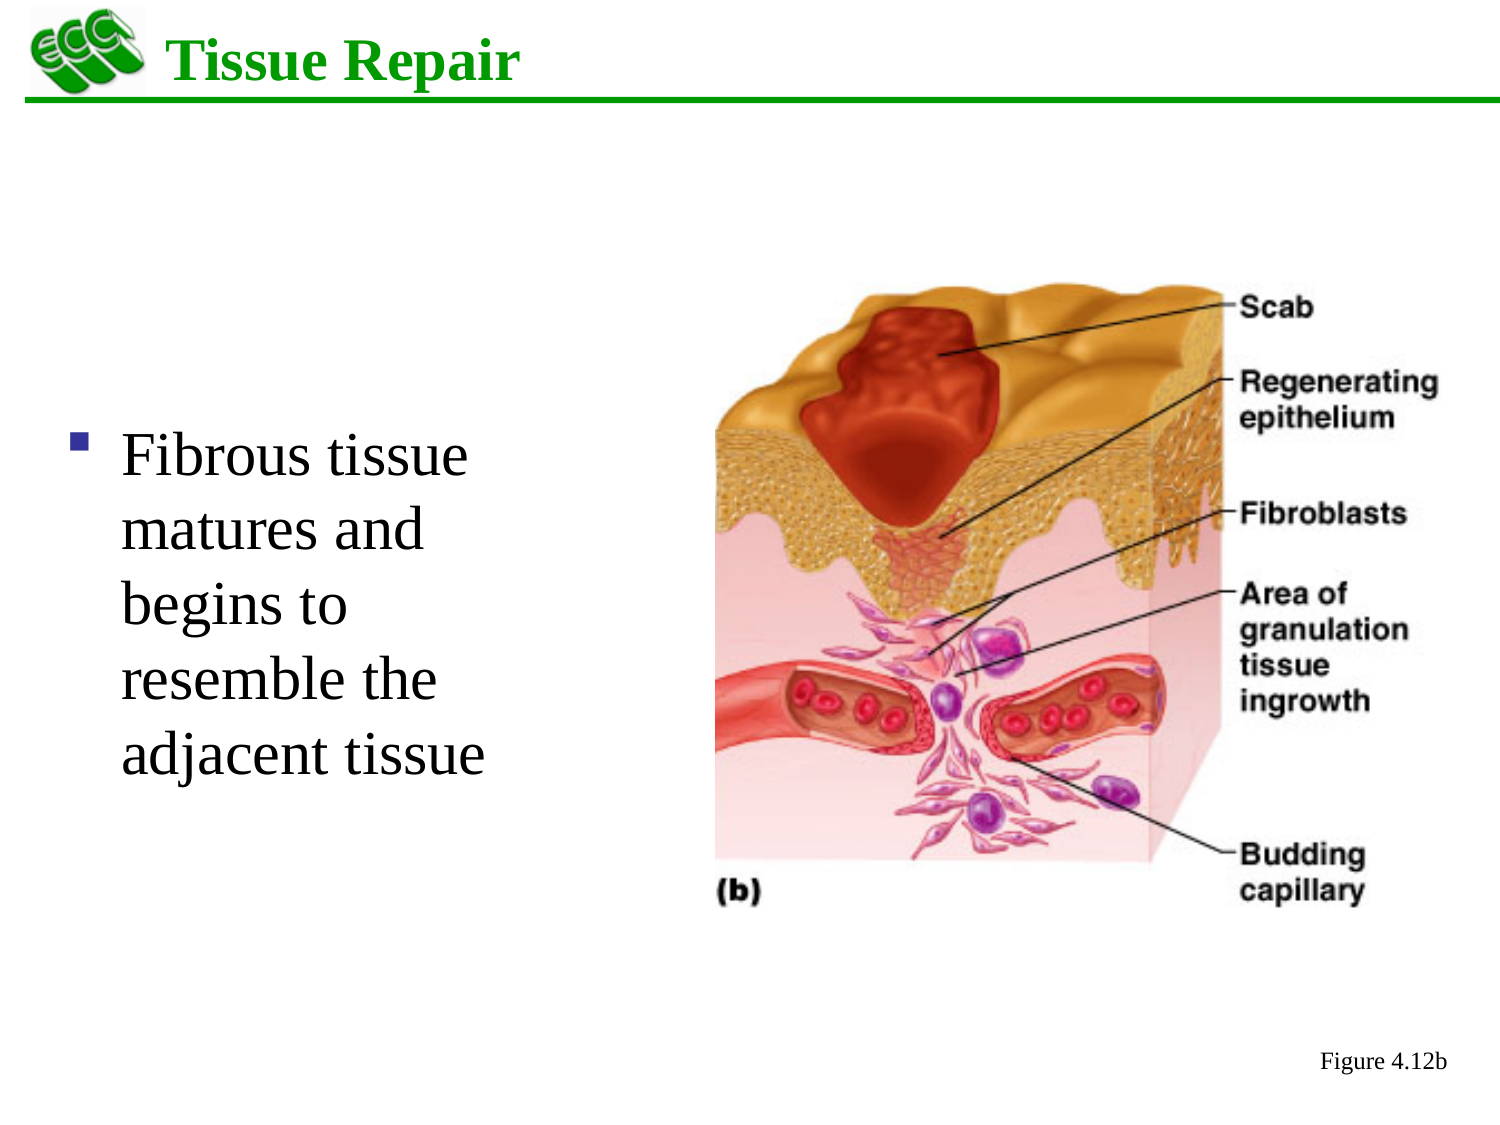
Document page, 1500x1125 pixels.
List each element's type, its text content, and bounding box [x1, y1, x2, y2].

title Tissue Repair [149, 12, 1463, 113]
list Fibrous tissue matures and begins to resemble the adjacent tissue [49, 124, 538, 1076]
picture [29, 7, 147, 96]
picture [714, 265, 1451, 911]
text_box Figure 4.12b [1200, 1037, 1463, 1083]
